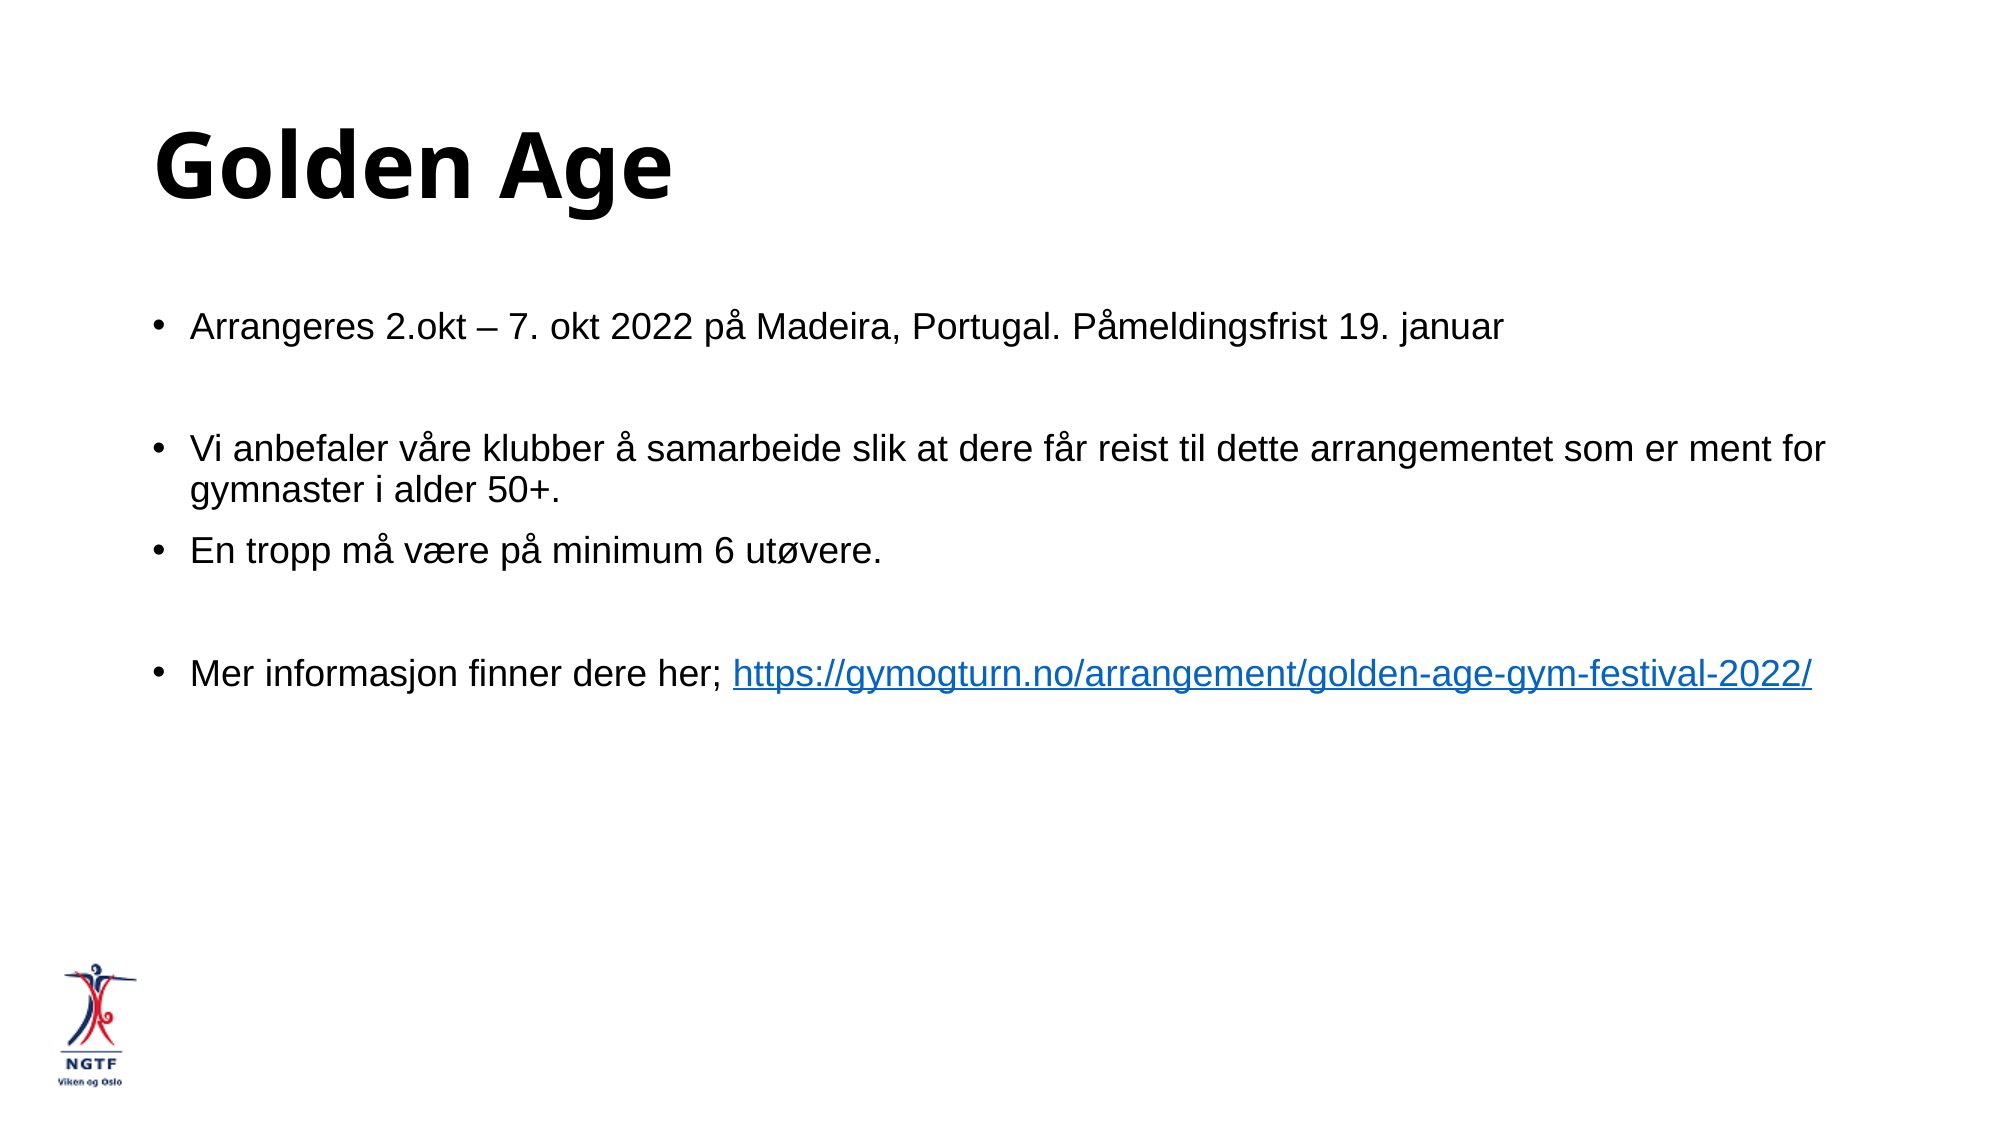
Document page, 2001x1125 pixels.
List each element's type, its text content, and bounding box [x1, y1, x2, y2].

picture [0, 937, 188, 1125]
title Golden Age [137, 59, 1863, 278]
list Arrangeres 2.okt – 7. okt 2022 på Madeira, Portugal. Påmeldingsfrist 19. januar Vi anbefaler våre klubber å samarbeide slik at dere får reist til dette arrangementet som er ment for gymnaster i alder 50+. En tropp må være på minimum 6 utøvere. Mer informasjon finner dere her; https://gymogturn.no/arrangement/golden-age-gym-festival-2022/ [137, 299, 1863, 1014]
